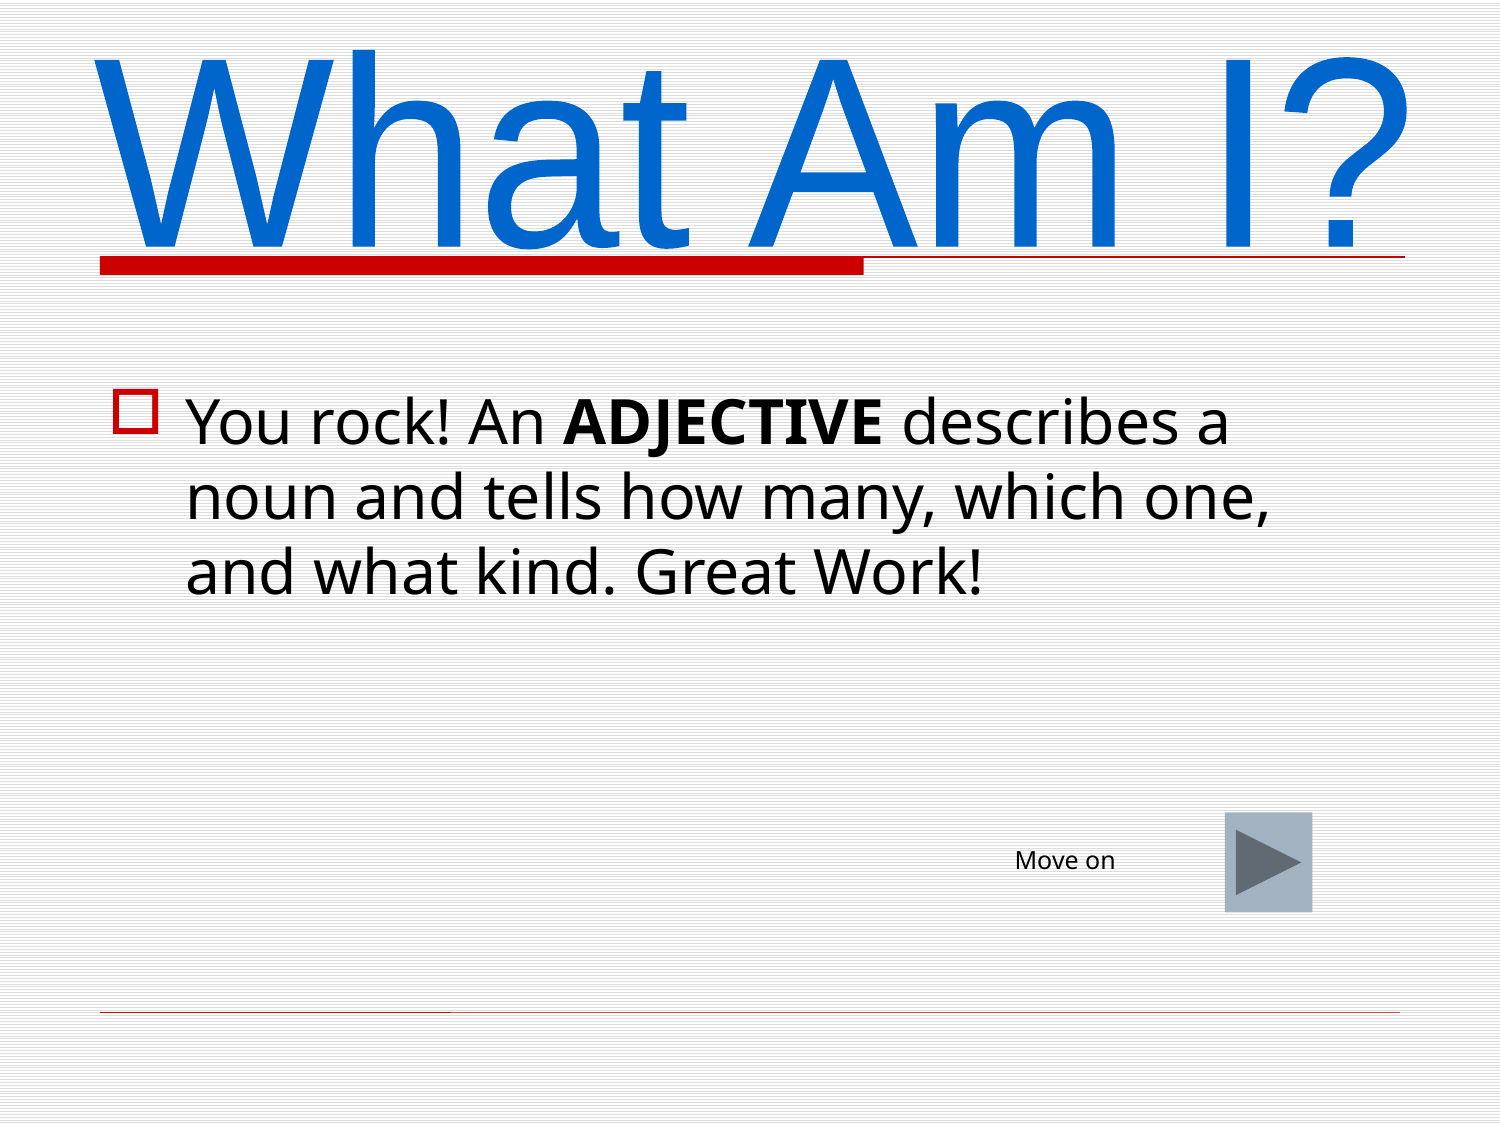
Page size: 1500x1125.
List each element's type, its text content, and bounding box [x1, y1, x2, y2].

list You rock! An ADJECTIVE describes a noun and tells how many, which one, and what kind. Great Work! [92, 287, 1406, 988]
text_box Move on [999, 837, 1163, 883]
text_box [1224, 812, 1313, 913]
